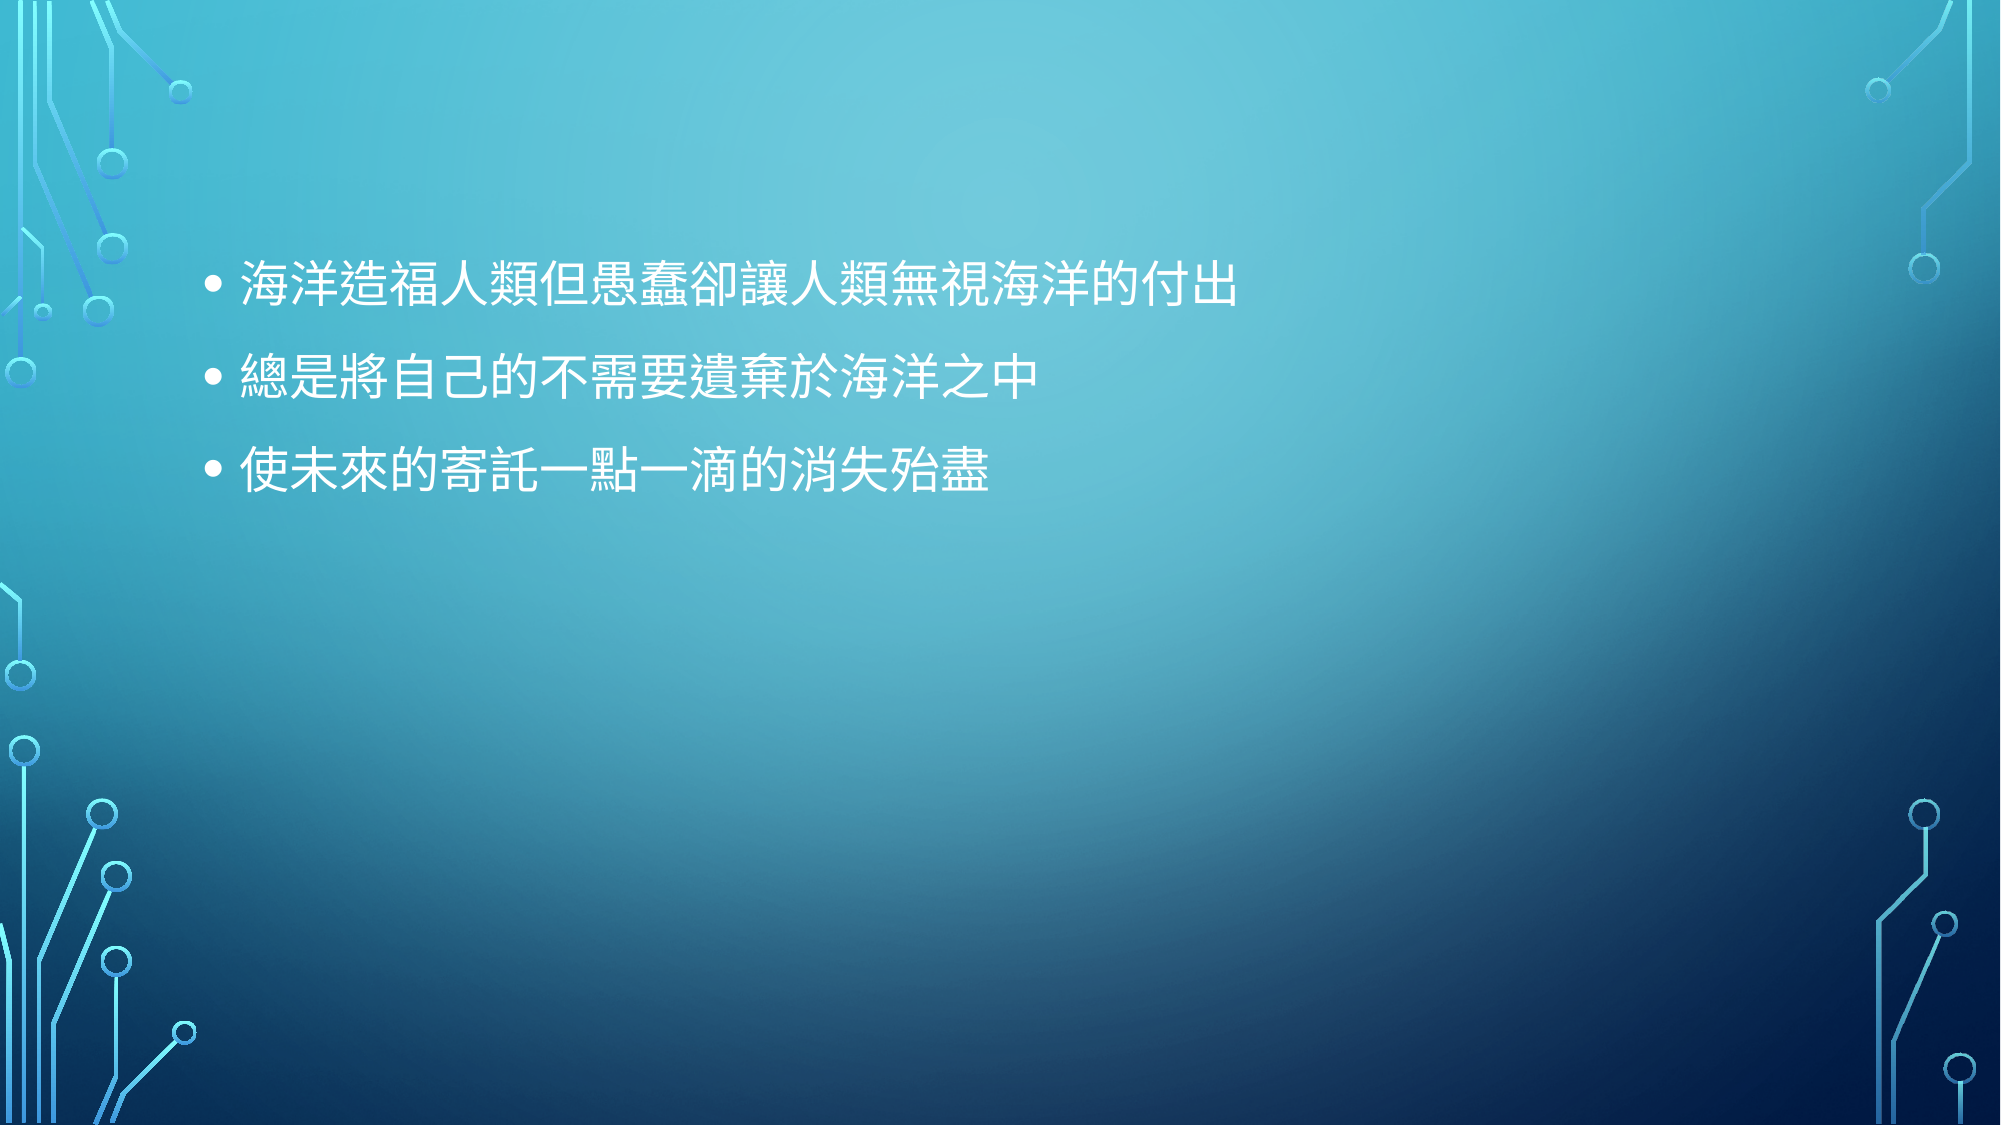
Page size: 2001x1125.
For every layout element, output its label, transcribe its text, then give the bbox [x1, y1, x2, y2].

list 海洋造福人類但愚蠢卻讓人類無視海洋的付出 總是將自己的不需要遺棄於海洋之中 使未來的寄託一點一滴的消失殆盡 [187, 233, 1813, 839]
